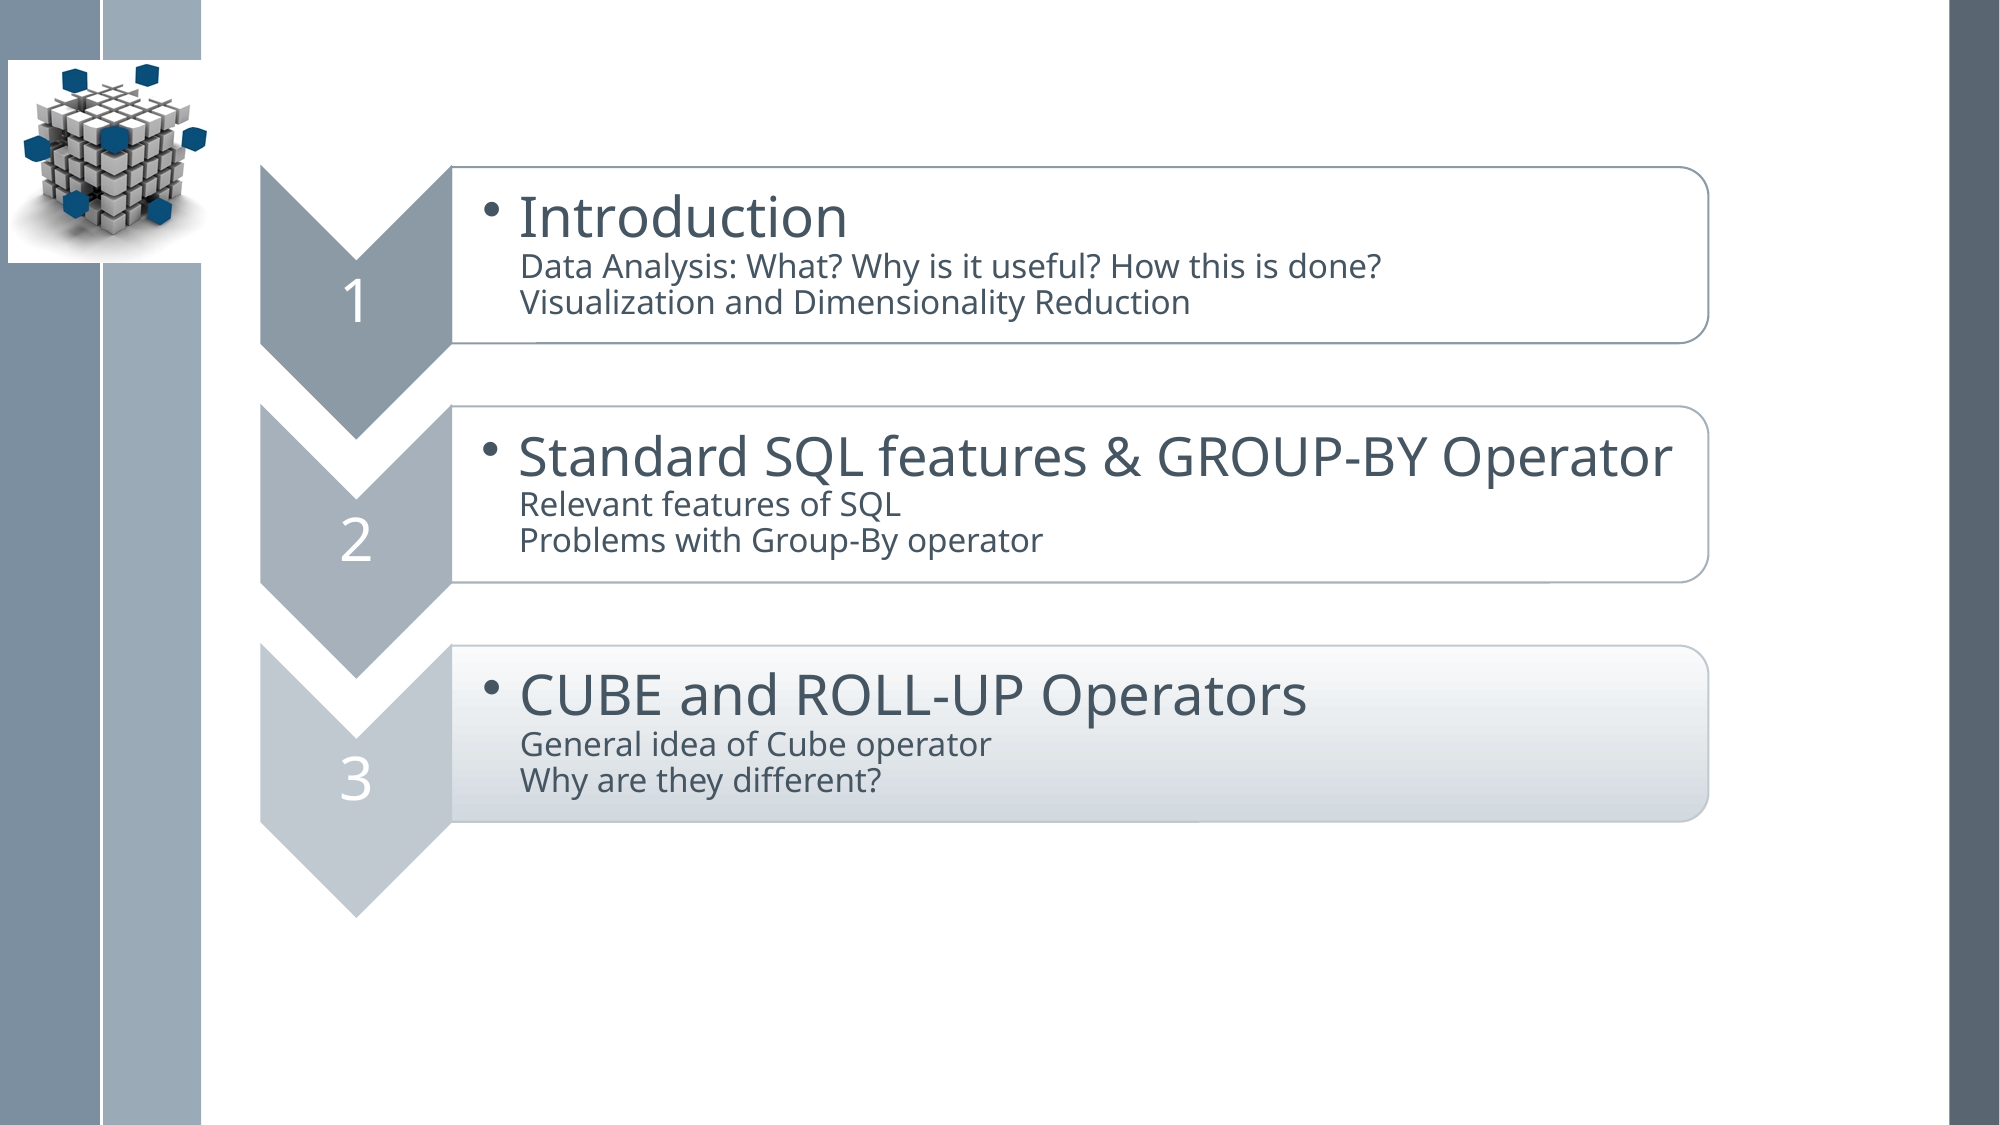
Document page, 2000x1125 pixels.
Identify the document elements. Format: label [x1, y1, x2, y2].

list [261, 166, 1709, 917]
picture [8, 60, 209, 263]
